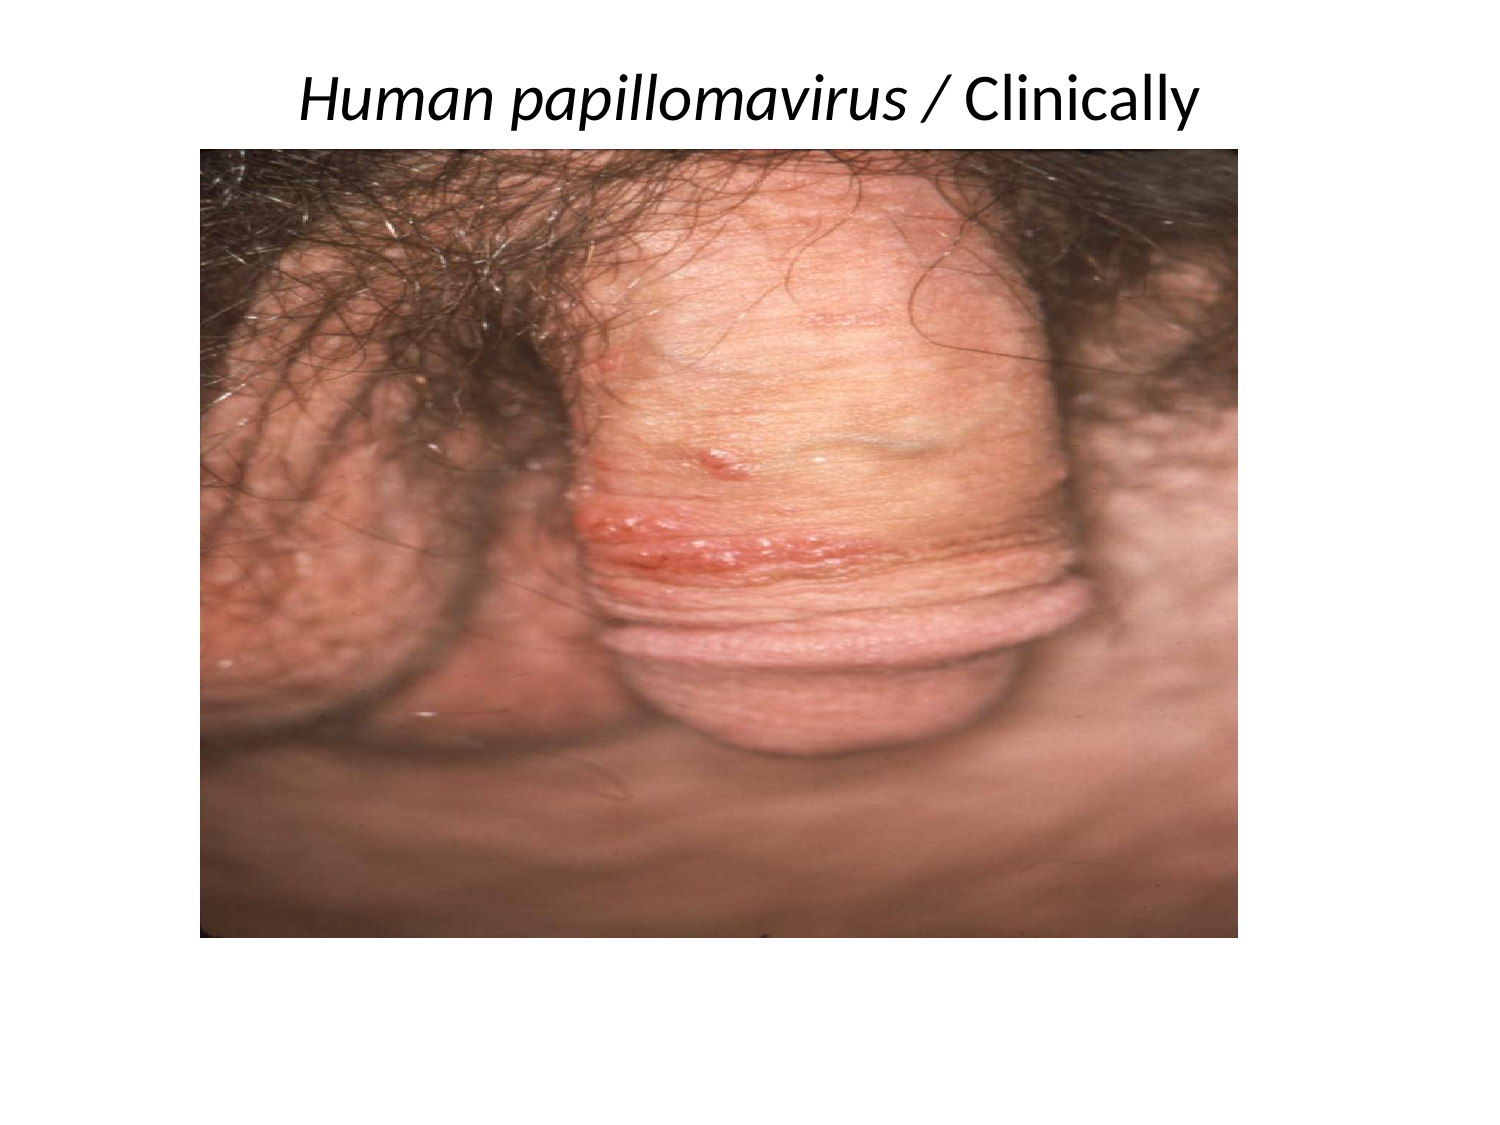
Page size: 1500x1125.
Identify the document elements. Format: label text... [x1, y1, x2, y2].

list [199, 149, 1238, 938]
title Human papillomavirus / Clinically [112, 62, 1388, 125]
